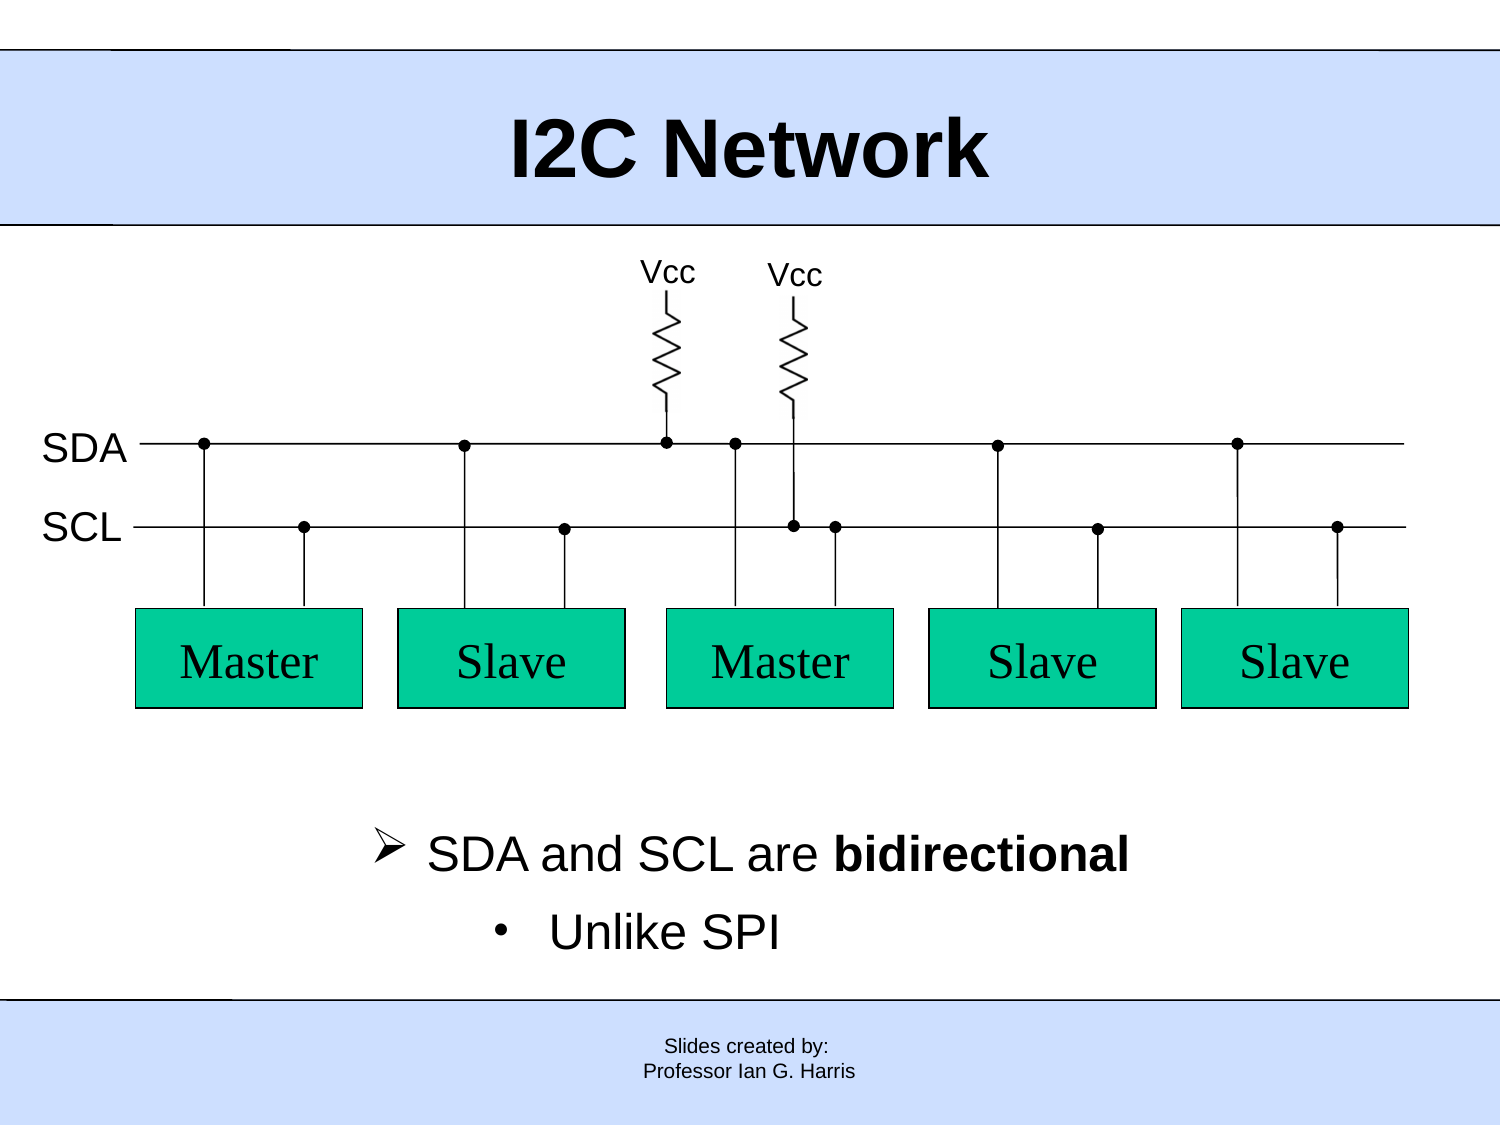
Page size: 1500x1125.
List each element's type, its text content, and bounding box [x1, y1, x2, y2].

title I2C Network [112, 50, 1388, 238]
text_box SDA and SCL are bidirectional Unlike SPI [355, 796, 1210, 967]
text_box Slides created by: Professor Ian G. Harris [512, 1024, 987, 1099]
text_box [26, 242, 1409, 709]
